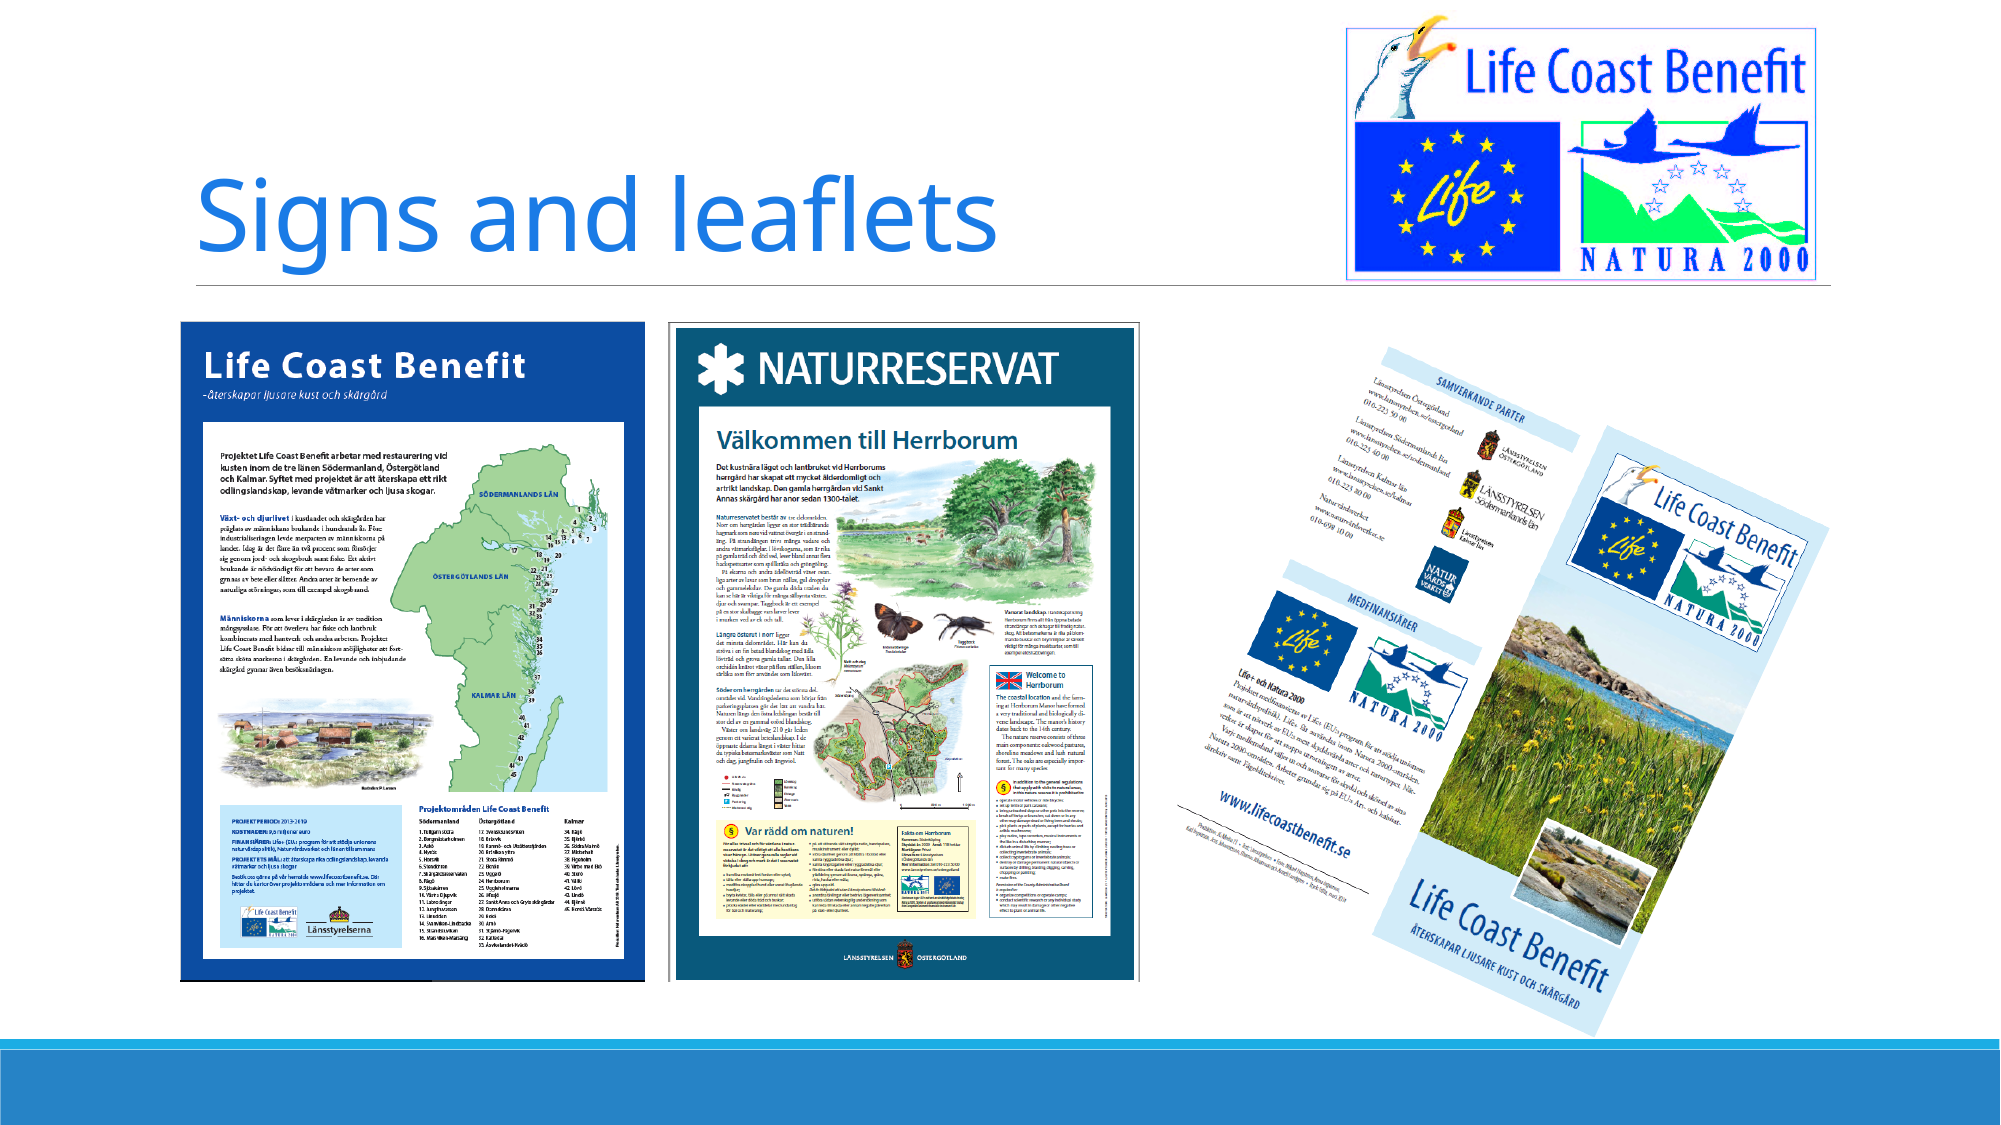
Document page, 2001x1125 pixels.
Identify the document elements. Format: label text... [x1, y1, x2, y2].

picture [1339, 9, 1822, 286]
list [179, 321, 646, 982]
picture [667, 321, 1141, 982]
picture [1148, 322, 1829, 1037]
title Signs and leaflets [180, 47, 1337, 285]
